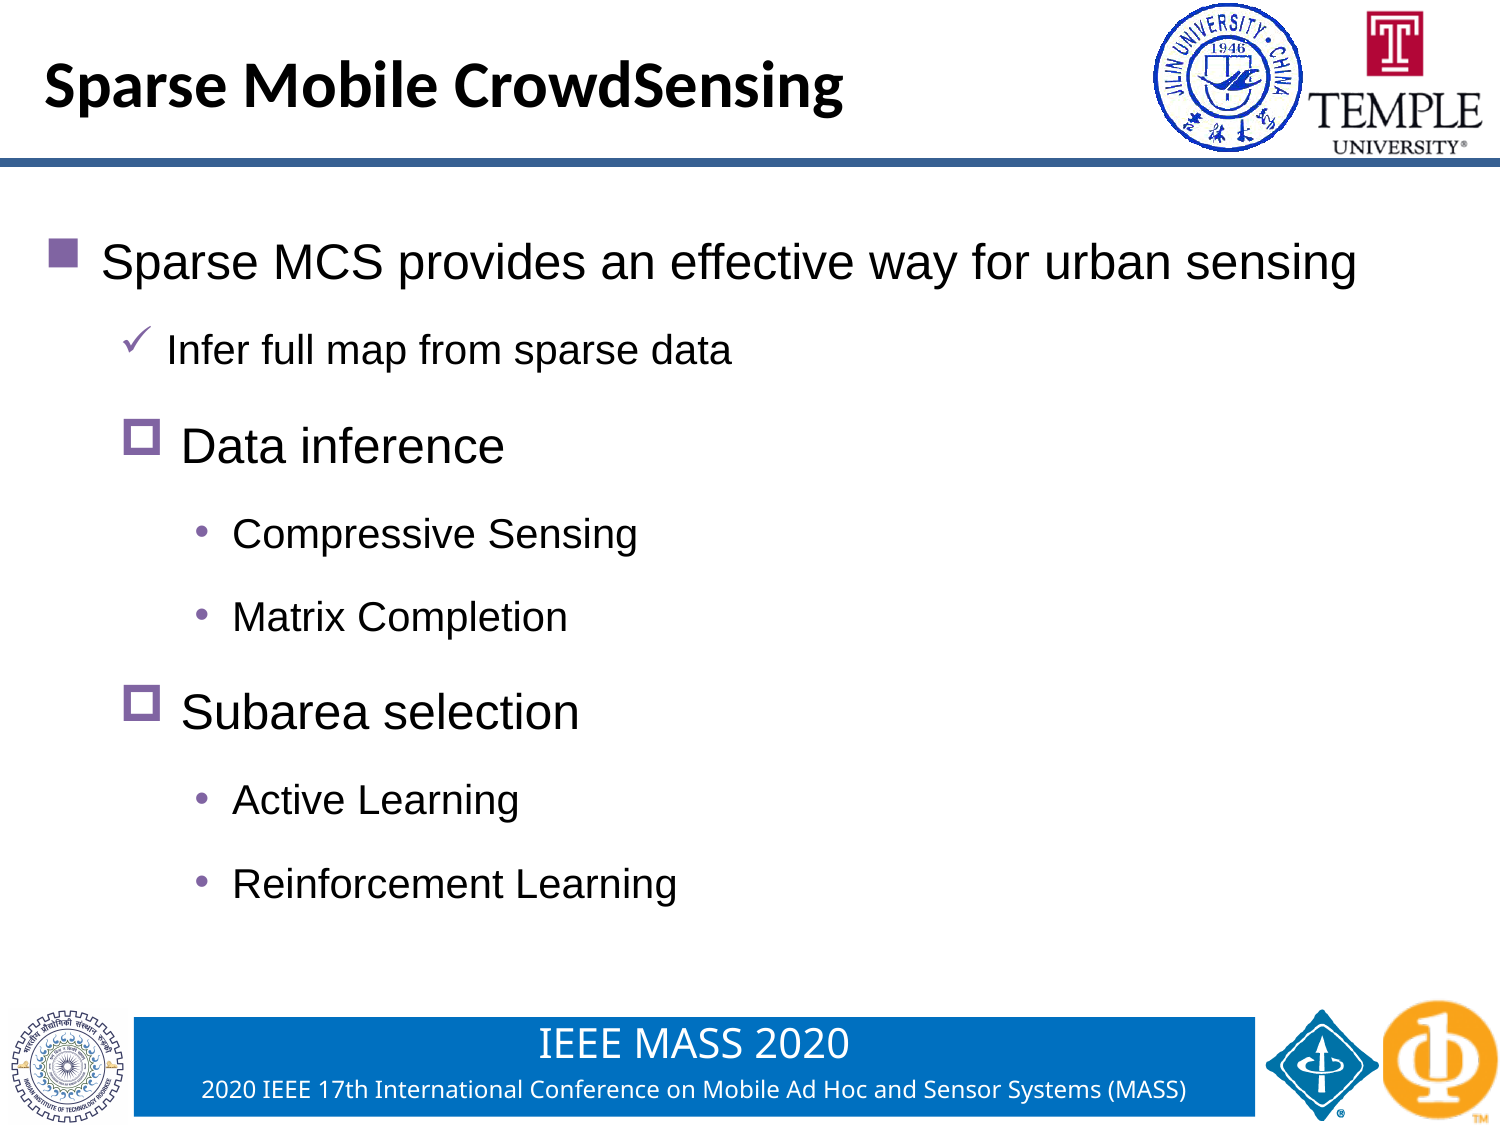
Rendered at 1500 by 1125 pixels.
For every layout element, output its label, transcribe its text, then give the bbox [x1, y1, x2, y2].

picture [1140, 0, 1484, 168]
title Sparse Mobile CrowdSensing [29, 33, 1135, 130]
list Sparse MCS provides an effective way for urban sensing Infer full map from sparse data Data inference Compressive Sensing Matrix Completion Subarea selection Active Learning Reinforcement Learning [29, 192, 1468, 996]
picture [8, 1008, 128, 1125]
picture [1261, 995, 1500, 1125]
